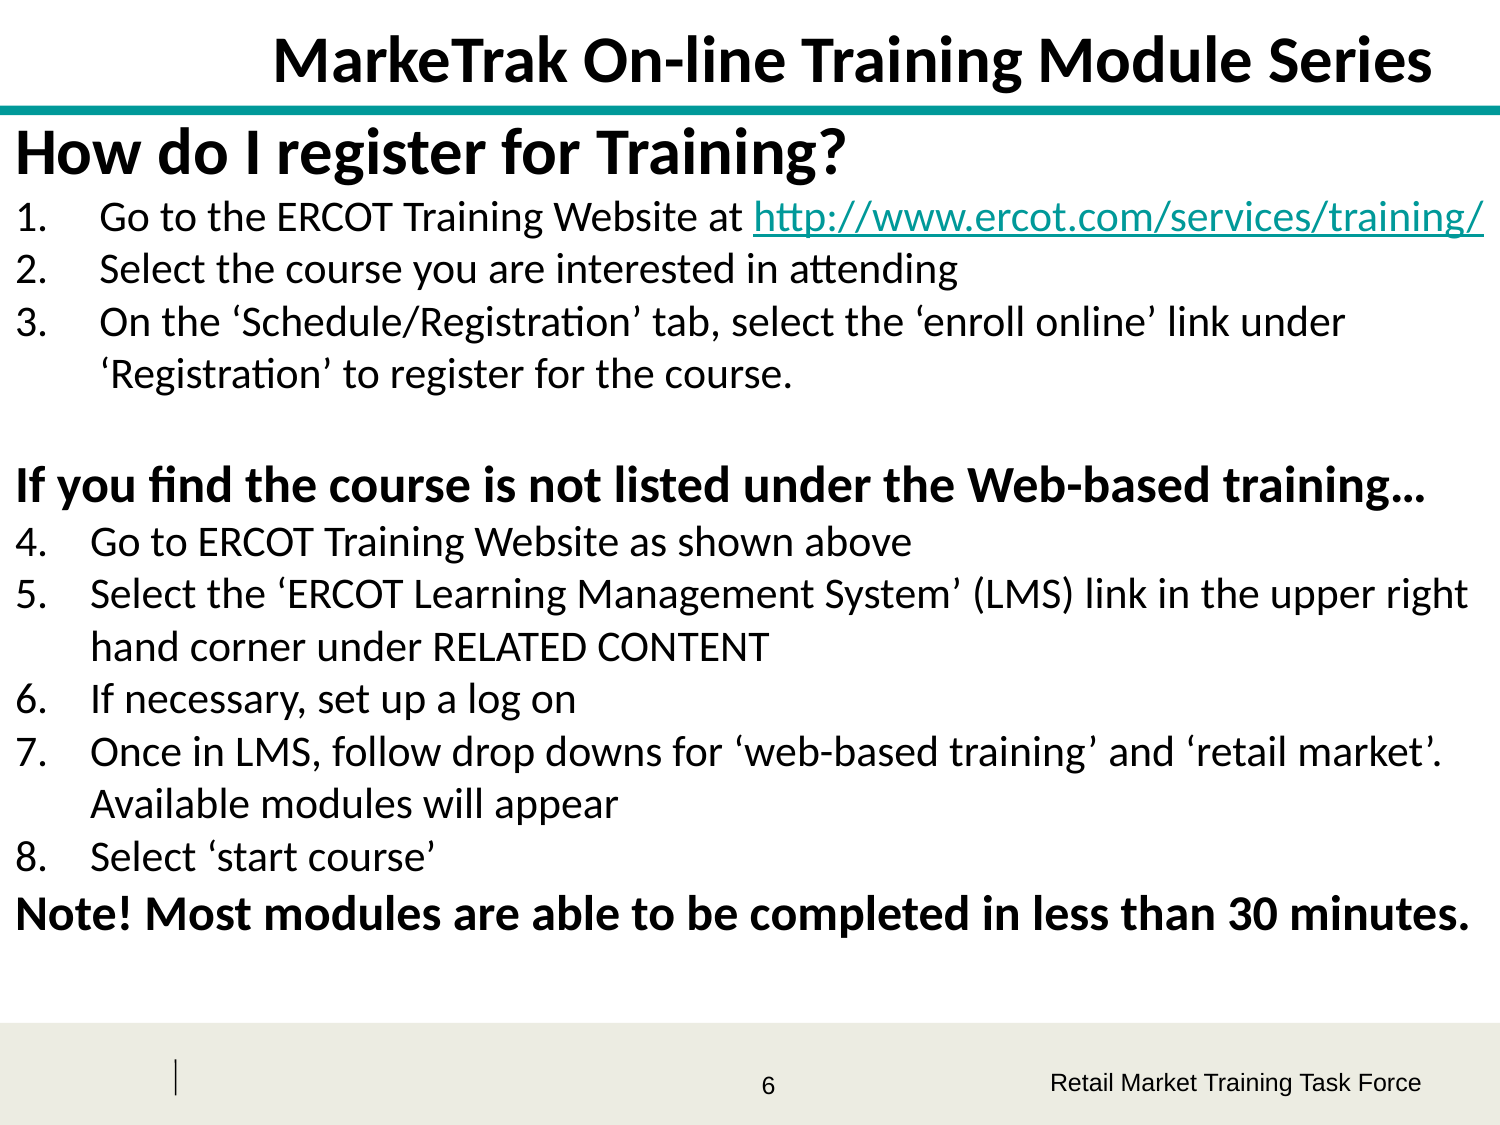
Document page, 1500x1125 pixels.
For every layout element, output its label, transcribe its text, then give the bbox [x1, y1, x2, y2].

list How do I register for Training? Go to the ERCOT Training Website at http://www.ercot.com/services/training/ Select the course you are interested in attending On the ‘Schedule/Registration’ tab, select the ‘enroll online’ link under ‘Registration’ to register for the course. If you find the course is not listed under the Web-based training… Go to ERCOT Training Website as shown above Select the ‘ERCOT Learning Management System’ (LMS) link in the upper right hand corner under RELATED CONTENT If necessary, set up a log on Once in LMS, follow drop downs for ‘web-based training’ and ‘retail market’. Available modules will appear Select ‘start course’ Note! Most modules are able to be completed in less than 30 minutes. [0, 99, 1500, 1038]
footer Retail Market Training Task Force [1024, 1059, 1438, 1125]
title MarkeTrak On-line Training Module Series [24, 0, 1451, 99]
